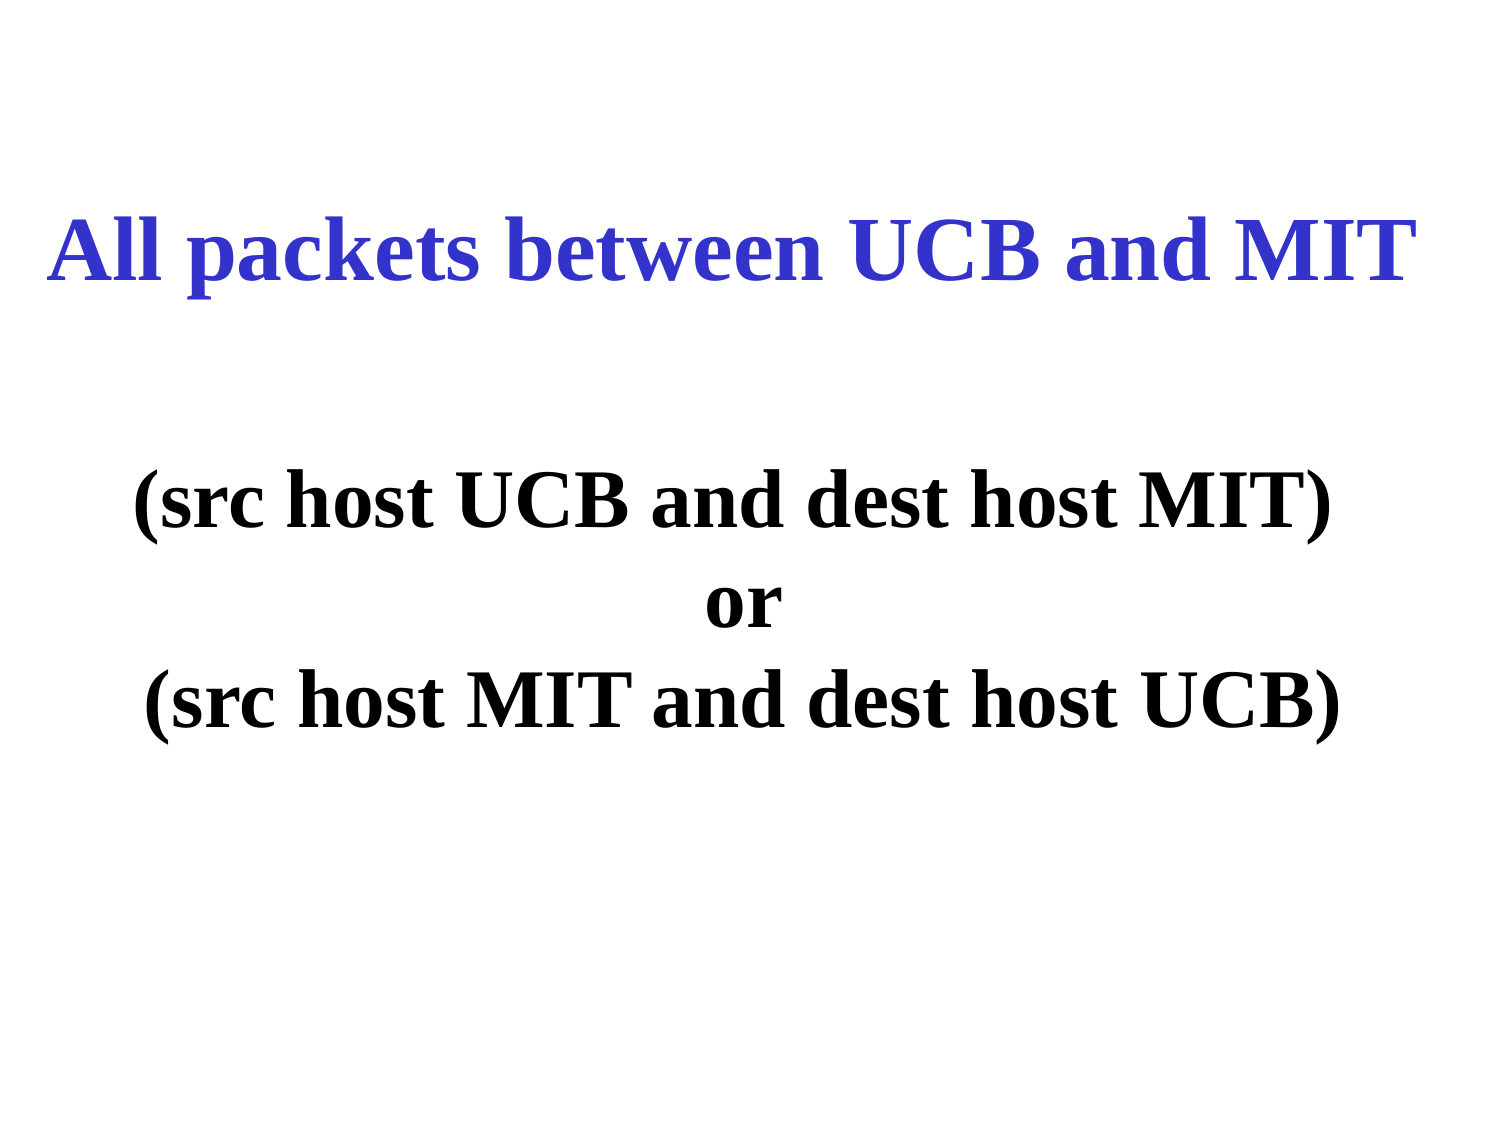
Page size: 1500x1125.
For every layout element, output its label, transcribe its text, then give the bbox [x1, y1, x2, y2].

title (src host UCB and dest host MIT) or (src host MIT and dest host UCB) [37, 450, 1450, 738]
text_box All packets between UCB and MIT [31, 149, 1469, 338]
